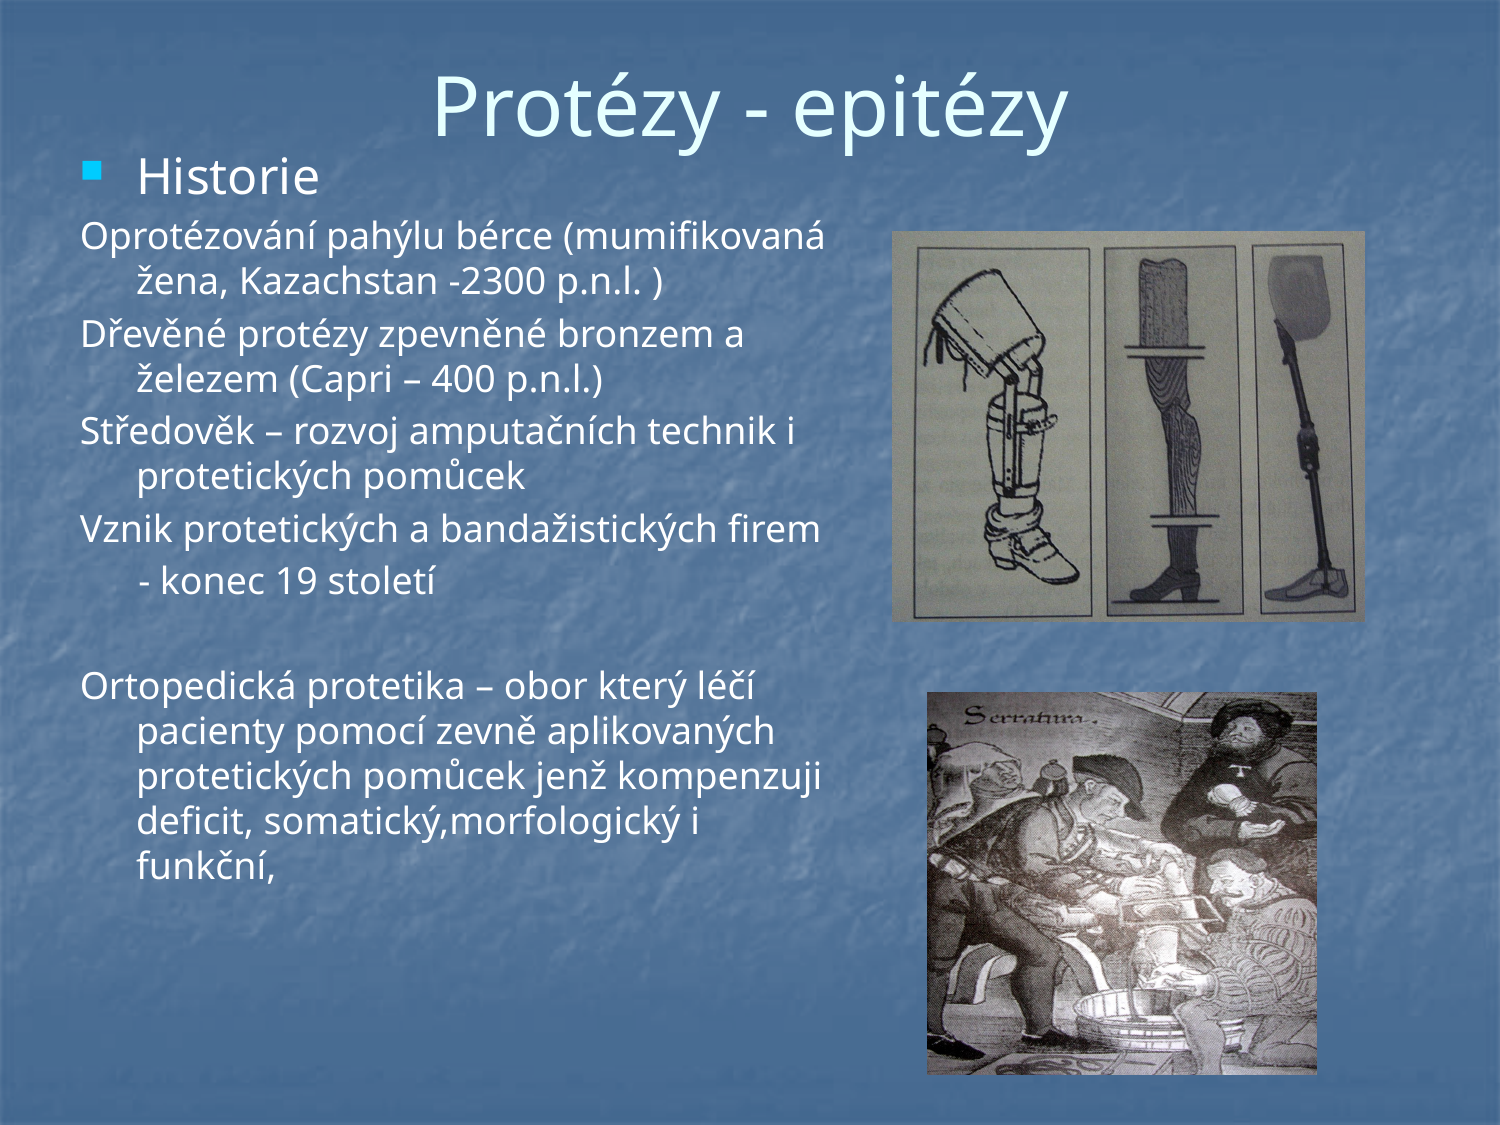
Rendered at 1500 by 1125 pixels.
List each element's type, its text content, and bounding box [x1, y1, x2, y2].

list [927, 692, 1317, 1075]
list Historie Oprotézování pahýlu bérce (mumifikovaná žena, Kazachstan -2300 p.n.l. ) Dřevěné protézy zpevněné bronzem a železem (Capri – 400 p.n.l.) Středověk – rozvoj amputačních technik i protetických pomůcek Vznik protetických a bandažistických firem - konec 19 století Ortopedická protetika – obor který léčí pacienty pomocí zevně aplikovaných protetických pomůcek jenž kompenzuji deficit, somatický,morfologický i funkční, [64, 137, 857, 1035]
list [892, 231, 1365, 622]
title Protézy - epitézy [75, 62, 1425, 145]
